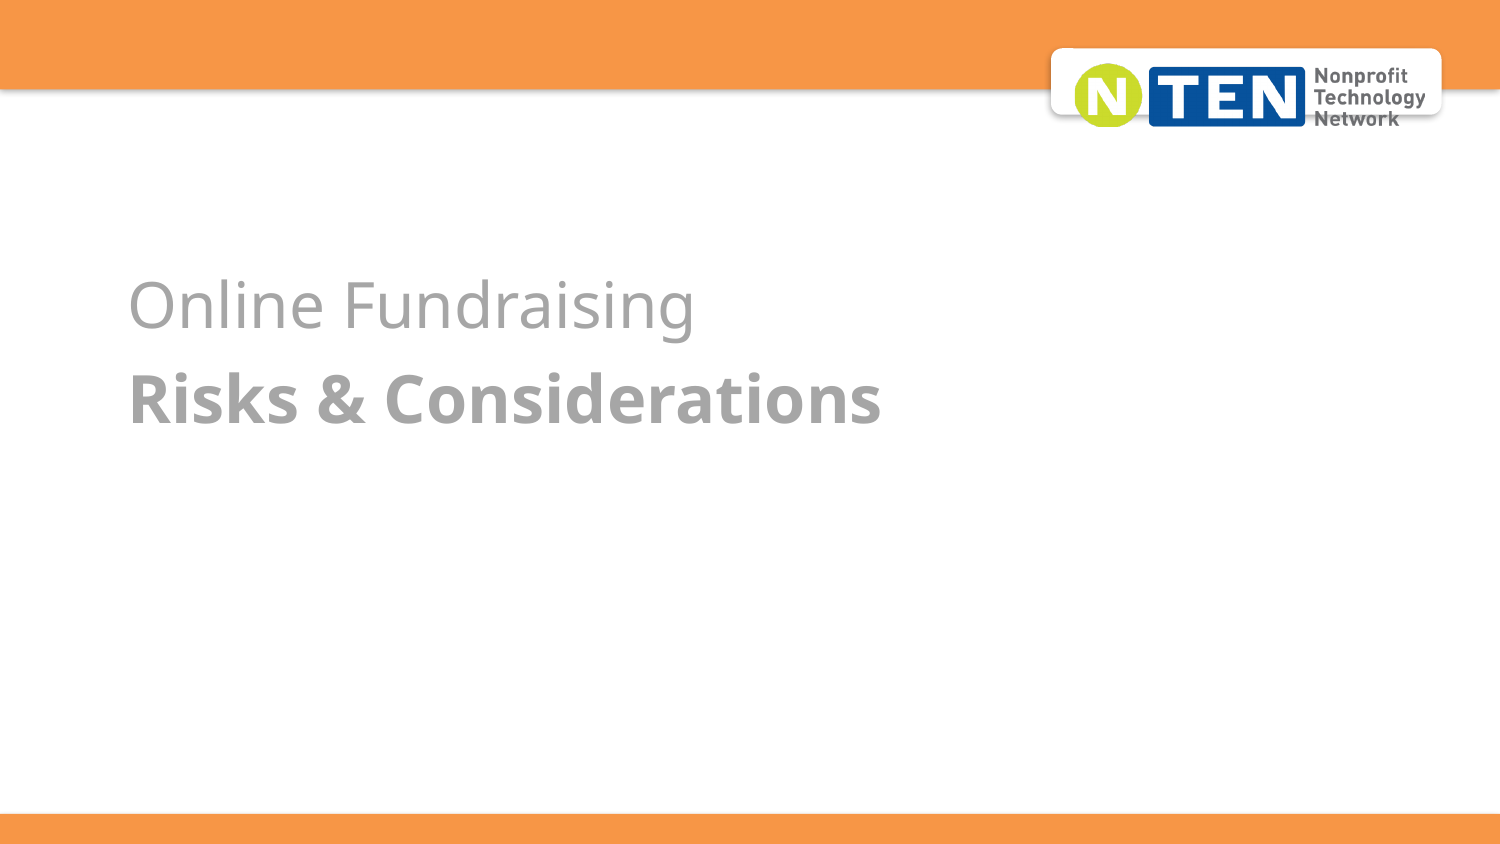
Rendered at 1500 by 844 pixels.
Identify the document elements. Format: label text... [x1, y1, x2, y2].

list Risks & Considerations [112, 349, 1388, 451]
list Online Fundraising [112, 257, 1388, 349]
